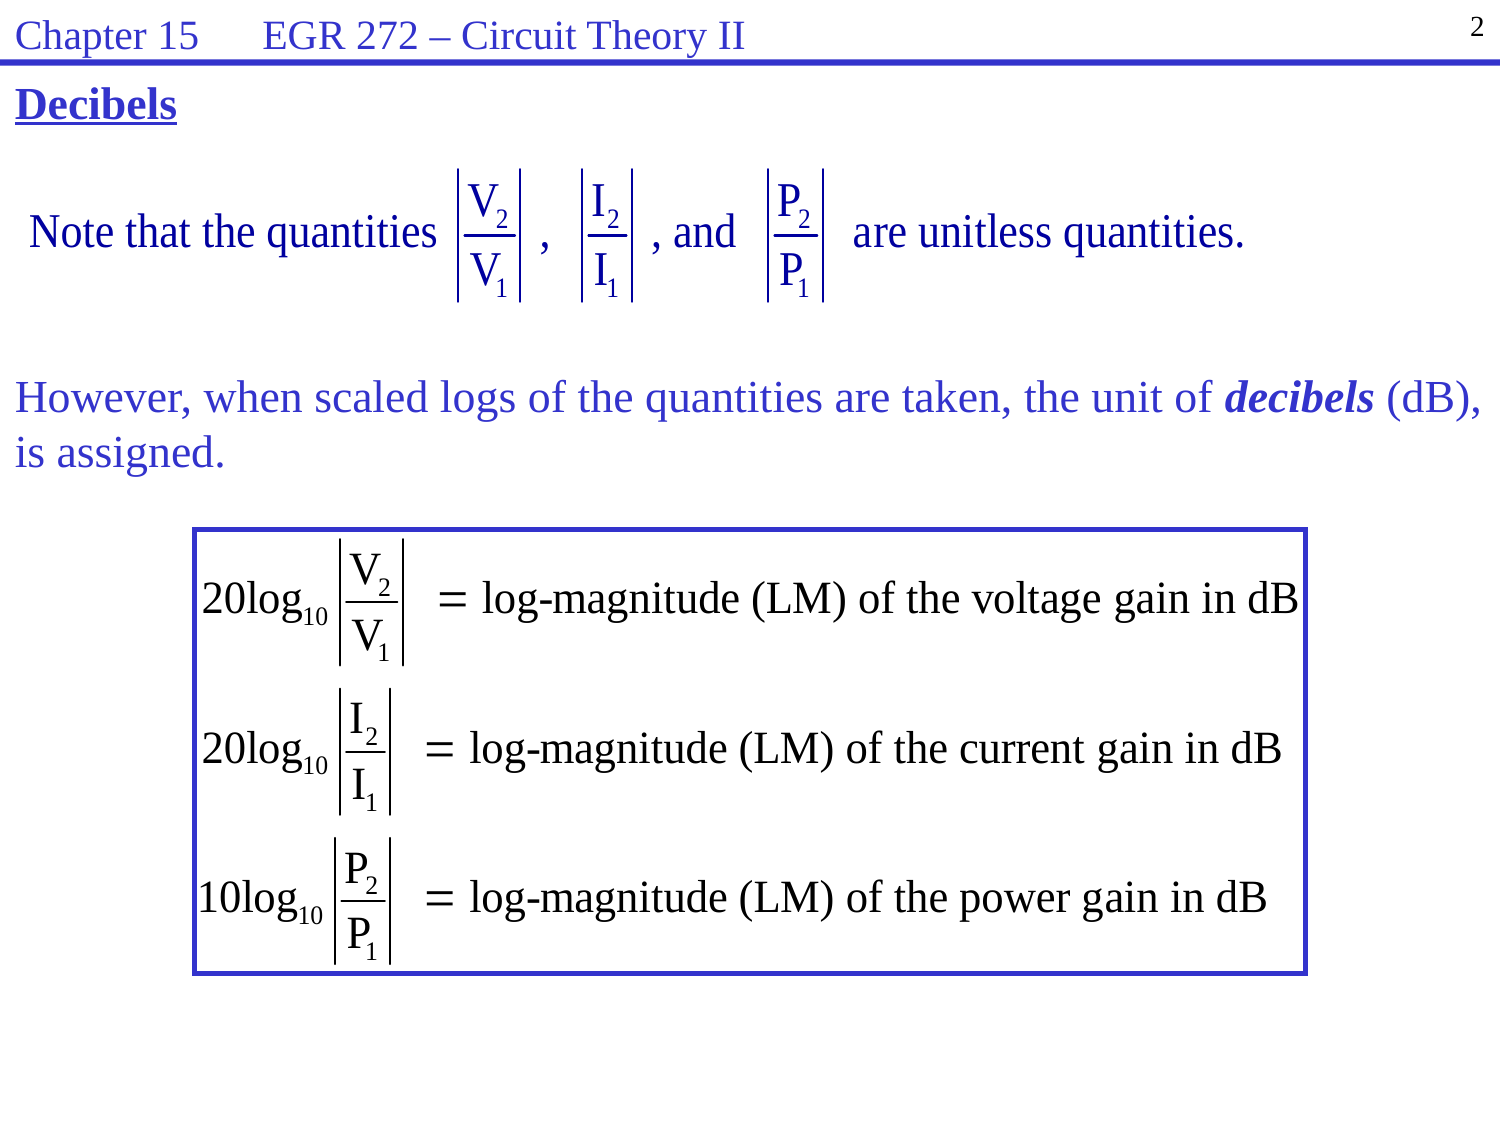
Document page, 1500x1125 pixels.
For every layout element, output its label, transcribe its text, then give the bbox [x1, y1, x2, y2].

text_box However, when scaled logs of the quantities are taken, the unit of decibels (dB), is assigned. [0, 358, 1500, 489]
text_box Decibels [0, 66, 1500, 159]
text_box Chapter 15 EGR 272 – Circuit Theory II [0, 0, 1100, 50]
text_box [196, 531, 1304, 972]
text_box 2 [1187, 0, 1500, 62]
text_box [22, 162, 1249, 309]
